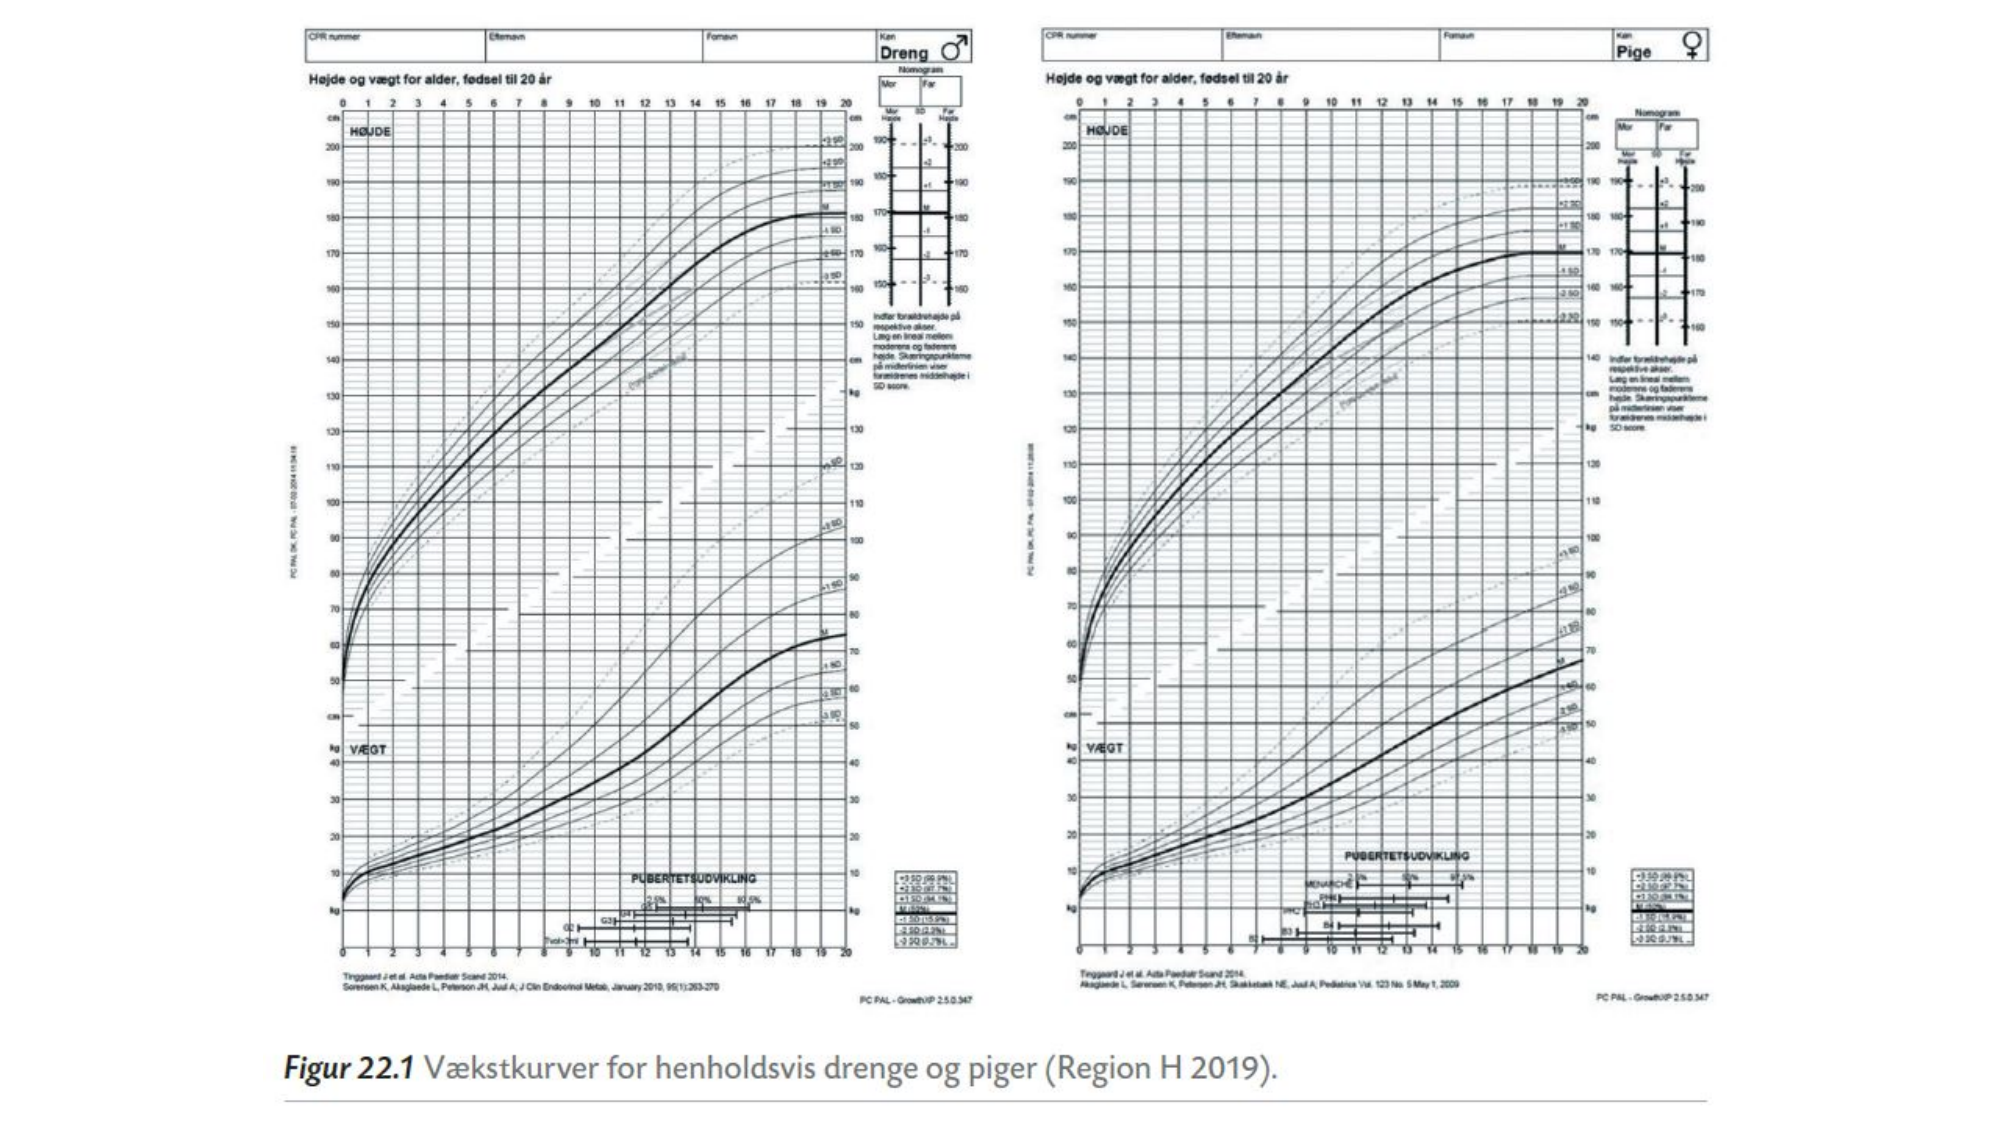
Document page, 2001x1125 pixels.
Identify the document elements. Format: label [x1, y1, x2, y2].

picture [263, 4, 1737, 1121]
